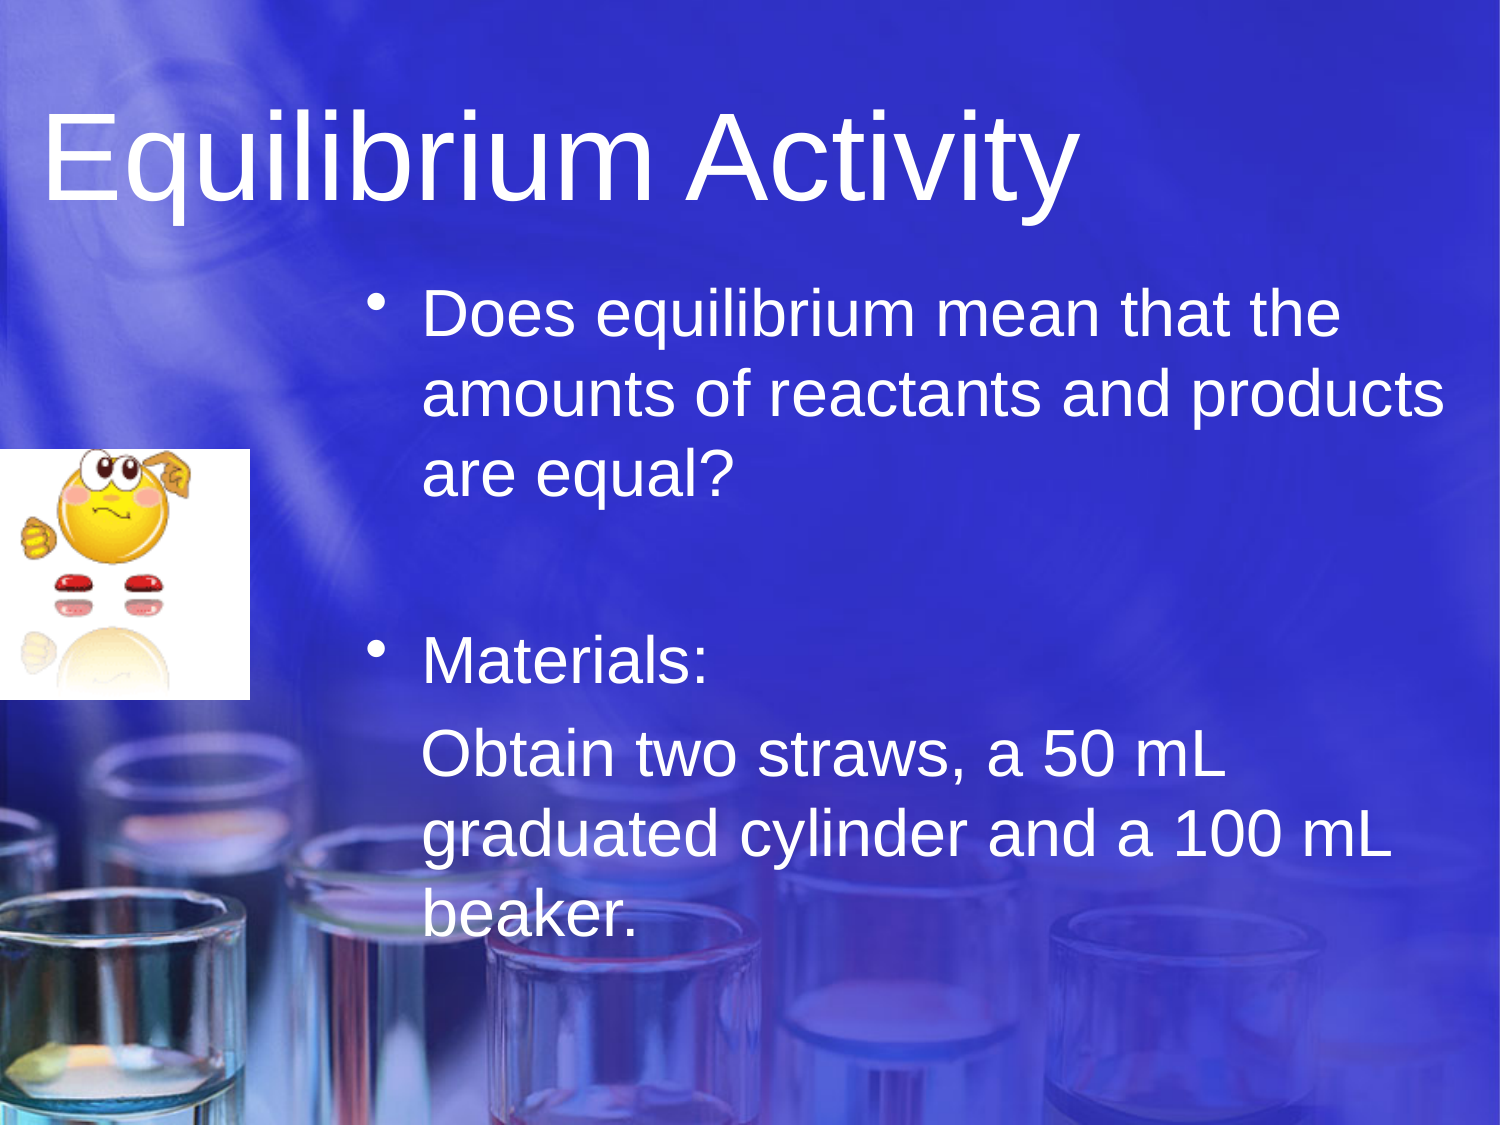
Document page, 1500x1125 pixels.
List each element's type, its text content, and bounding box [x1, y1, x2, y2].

list Does equilibrium mean that the amounts of reactants and products are equal? Materials: Obtain two straws, a 50 mL graduated cylinder and a 100 mL beaker. [349, 262, 1480, 1006]
picture [0, 0, 1500, 1125]
title Equilibrium Activity [24, 44, 1480, 233]
